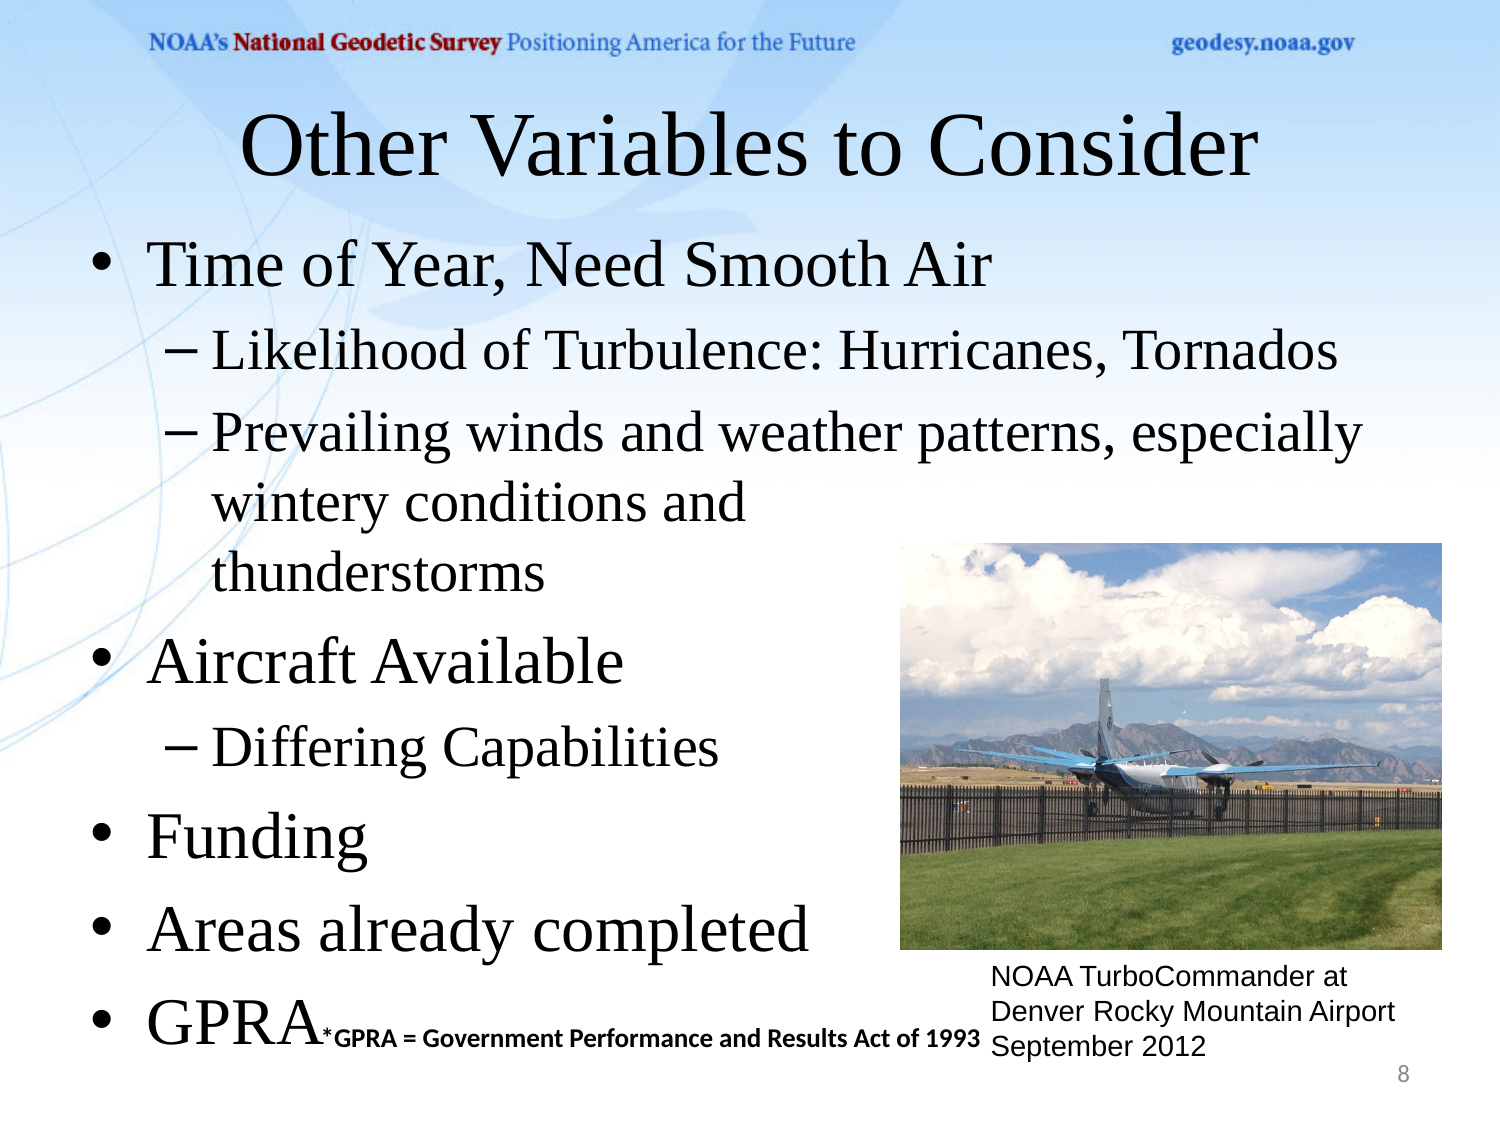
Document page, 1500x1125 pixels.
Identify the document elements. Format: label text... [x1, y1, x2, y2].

list Time of Year, Need Smooth Air Likelihood of Turbulence: Hurricanes, Tornados Prevailing winds and weather patterns, especially wintery conditions and thunderstorms Aircraft Available Differing Capabilities Funding Areas already completed GPRA [75, 212, 1425, 955]
title Other Variables to Consider [75, 45, 1425, 212]
picture [0, 0, 1500, 1125]
slide_number 8 [1074, 1042, 1425, 1103]
text_box *GPRA = Government Performance and Results Act of 1993 [305, 1012, 996, 1060]
text_box NOAA TurboCommander at Denver Rocky Mountain Airport September 2012 [975, 959, 1411, 1070]
